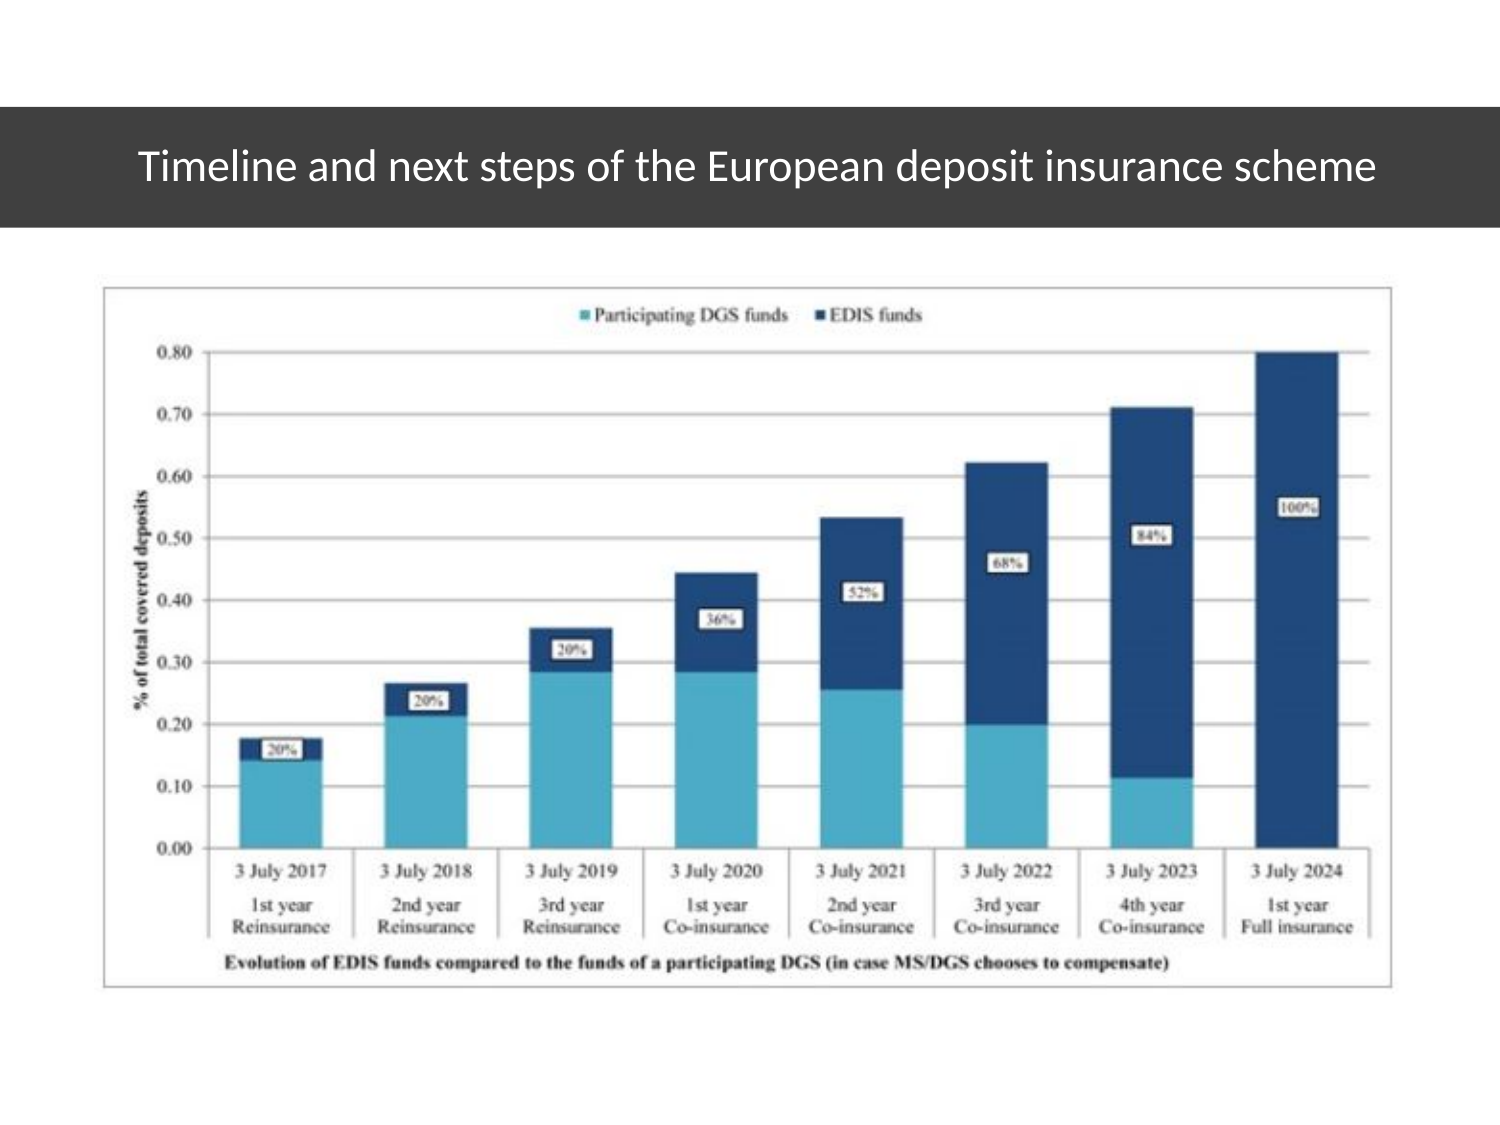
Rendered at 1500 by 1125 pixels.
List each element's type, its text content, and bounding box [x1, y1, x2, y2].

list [94, 274, 1406, 996]
text_box [0, 105, 1500, 230]
title Timeline and next steps of the European deposit insurance scheme [68, 105, 1448, 228]
